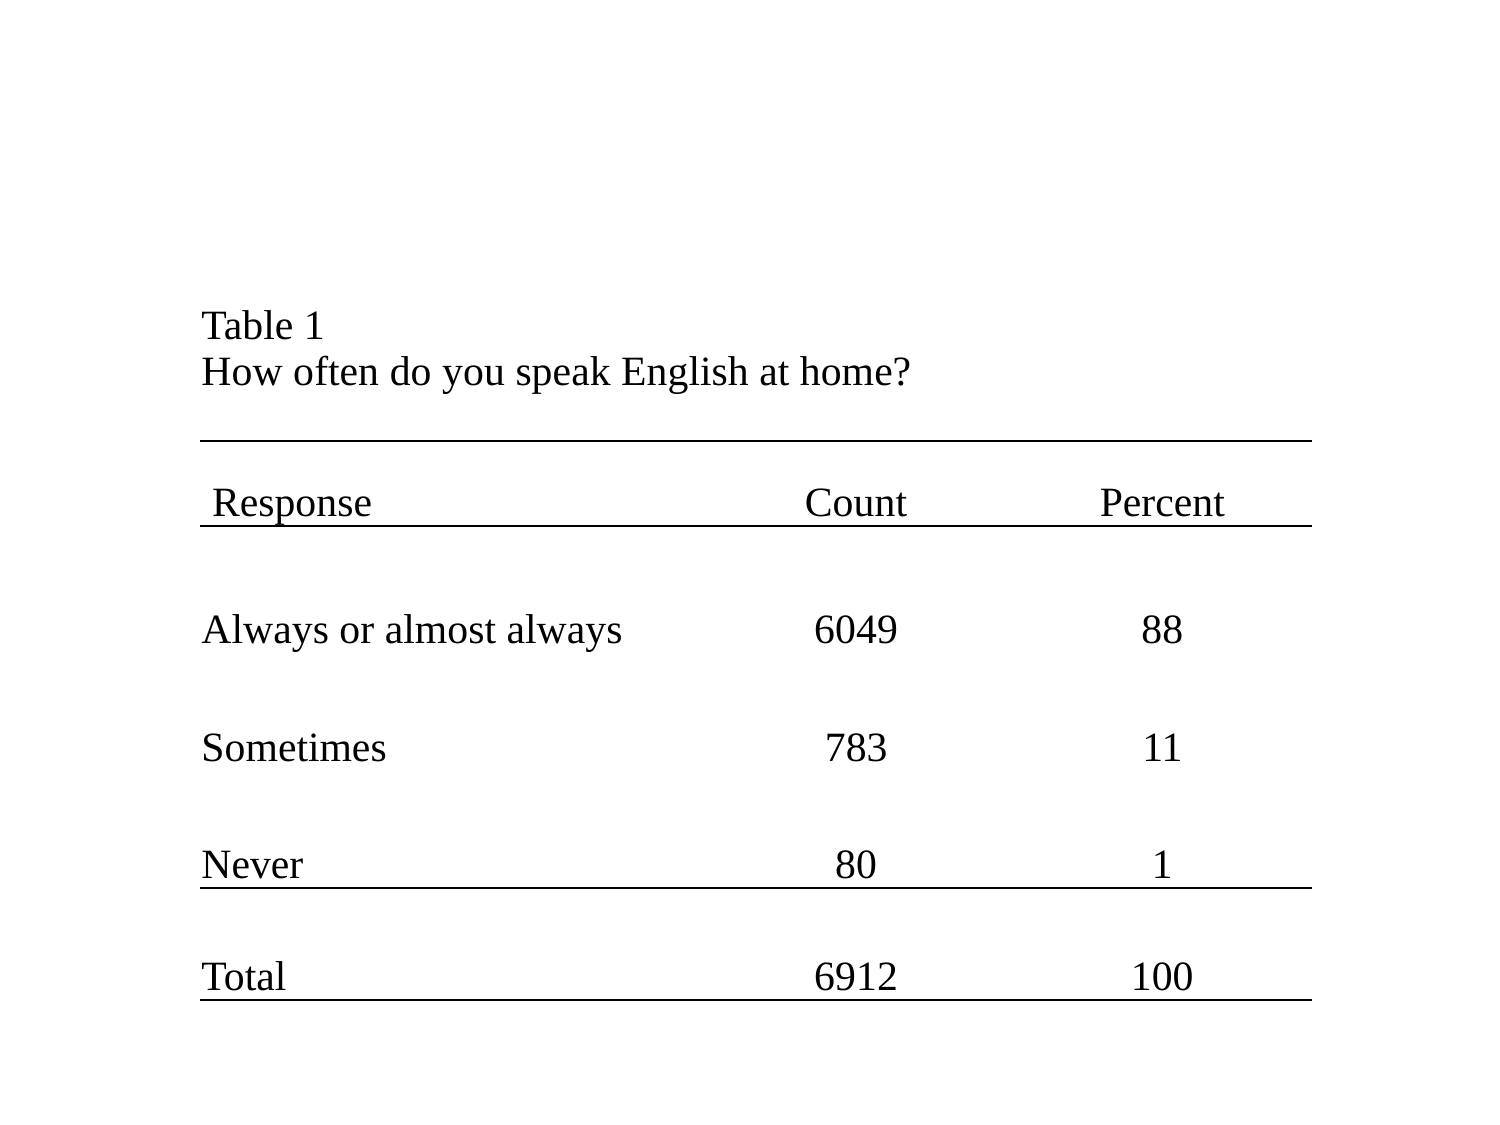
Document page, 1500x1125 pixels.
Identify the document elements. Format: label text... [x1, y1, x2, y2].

table_cell Percent [1012, 442, 1312, 525]
table_cell 11 [1012, 652, 1312, 770]
table_cell 6049 [700, 527, 1012, 652]
table_cell 6912 [700, 889, 1012, 999]
table_cell 100 [1012, 889, 1312, 999]
table_cell Never [200, 770, 700, 887]
table_cell 783 [700, 652, 1012, 770]
table_cell Always or almost always [200, 527, 700, 652]
table_cell 80 [700, 770, 1012, 887]
table_header Table 1 How often do you speak English at home? [200, 275, 1312, 440]
table_cell Response [200, 442, 700, 525]
table_cell Total [200, 889, 700, 999]
table_cell 1 [1012, 770, 1312, 887]
table_cell Count [700, 442, 1012, 525]
table_cell 88 [1012, 527, 1312, 652]
table_cell Sometimes [200, 652, 700, 770]
